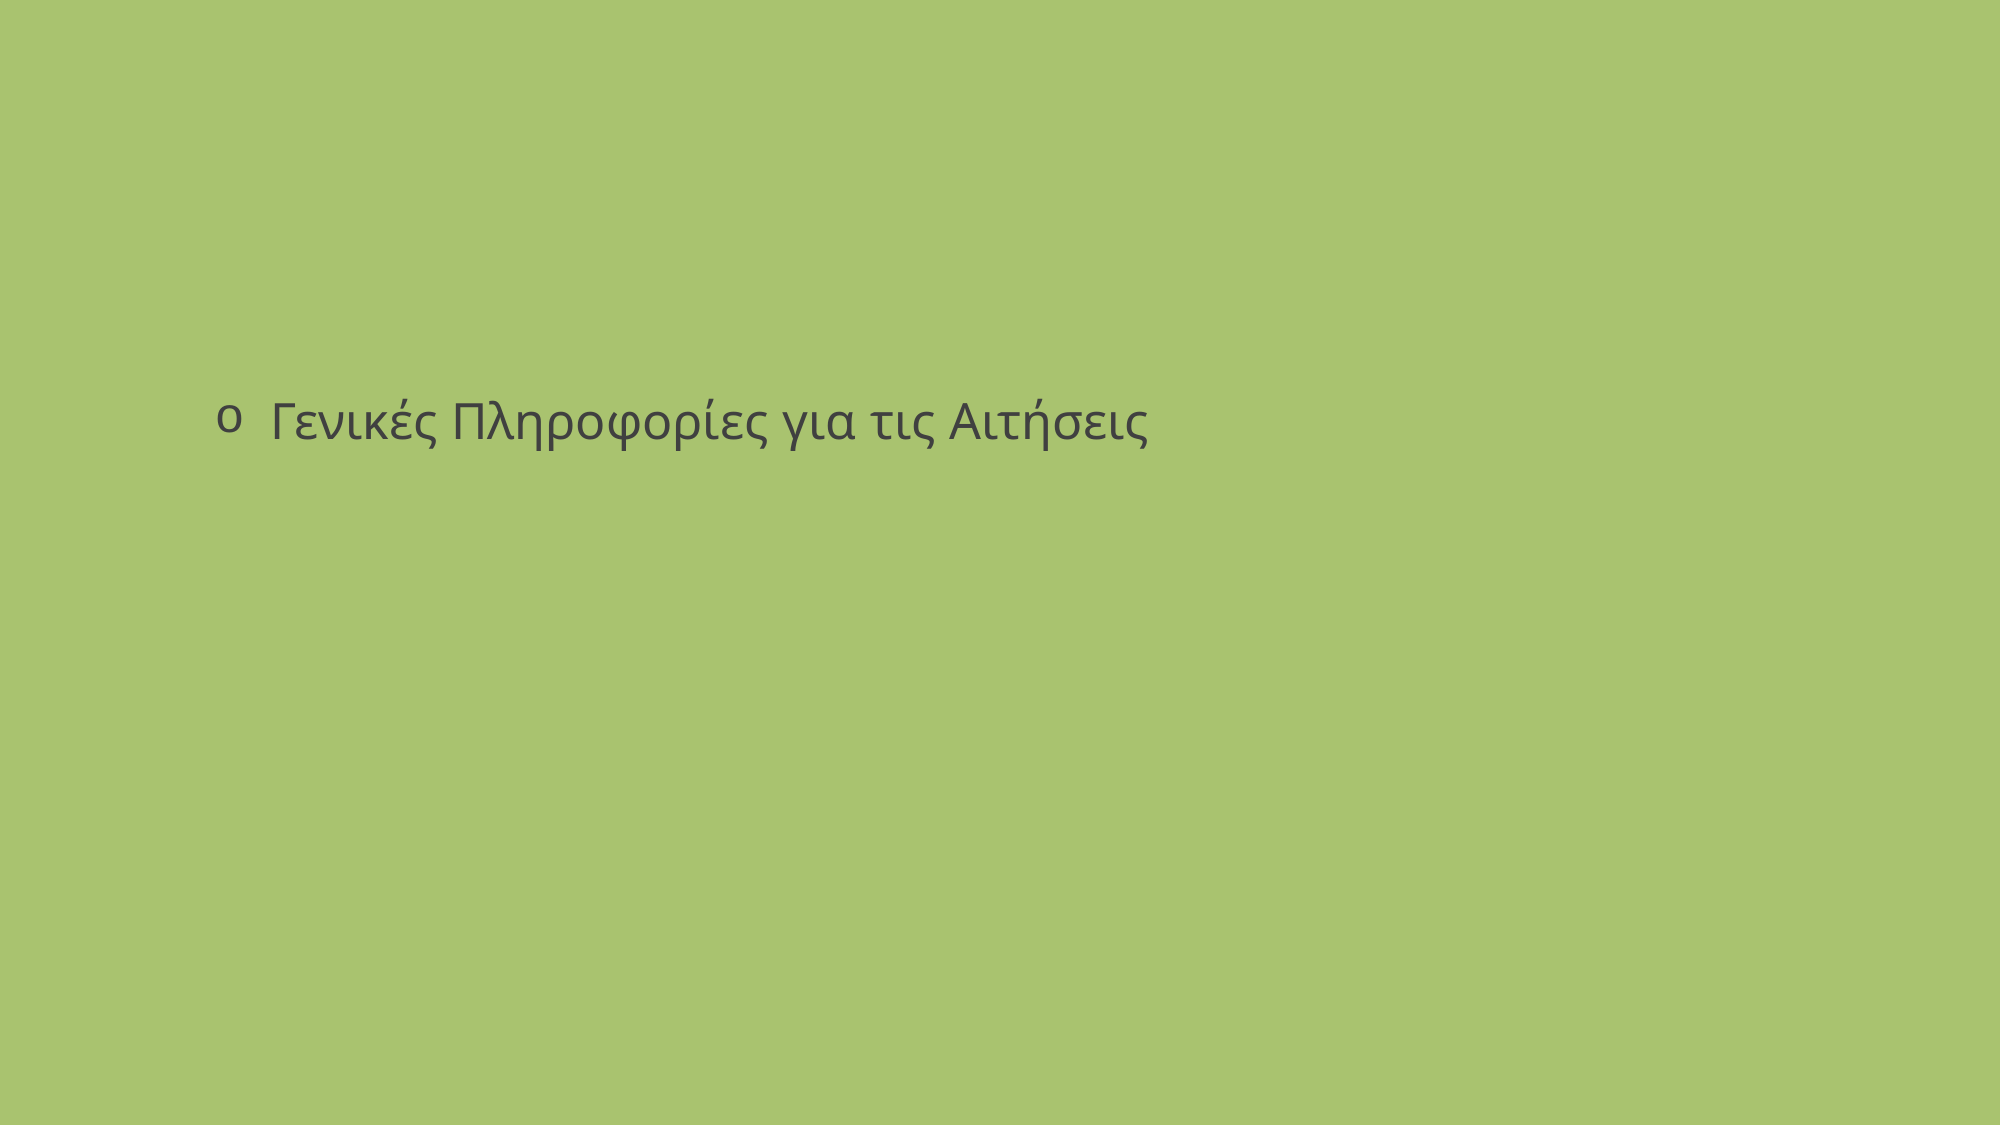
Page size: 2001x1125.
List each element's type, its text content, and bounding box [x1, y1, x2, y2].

text_box [0, 0, 2000, 1125]
text_box Γενικές Πληροφορίες για τις Αιτήσεις [212, 387, 1633, 450]
